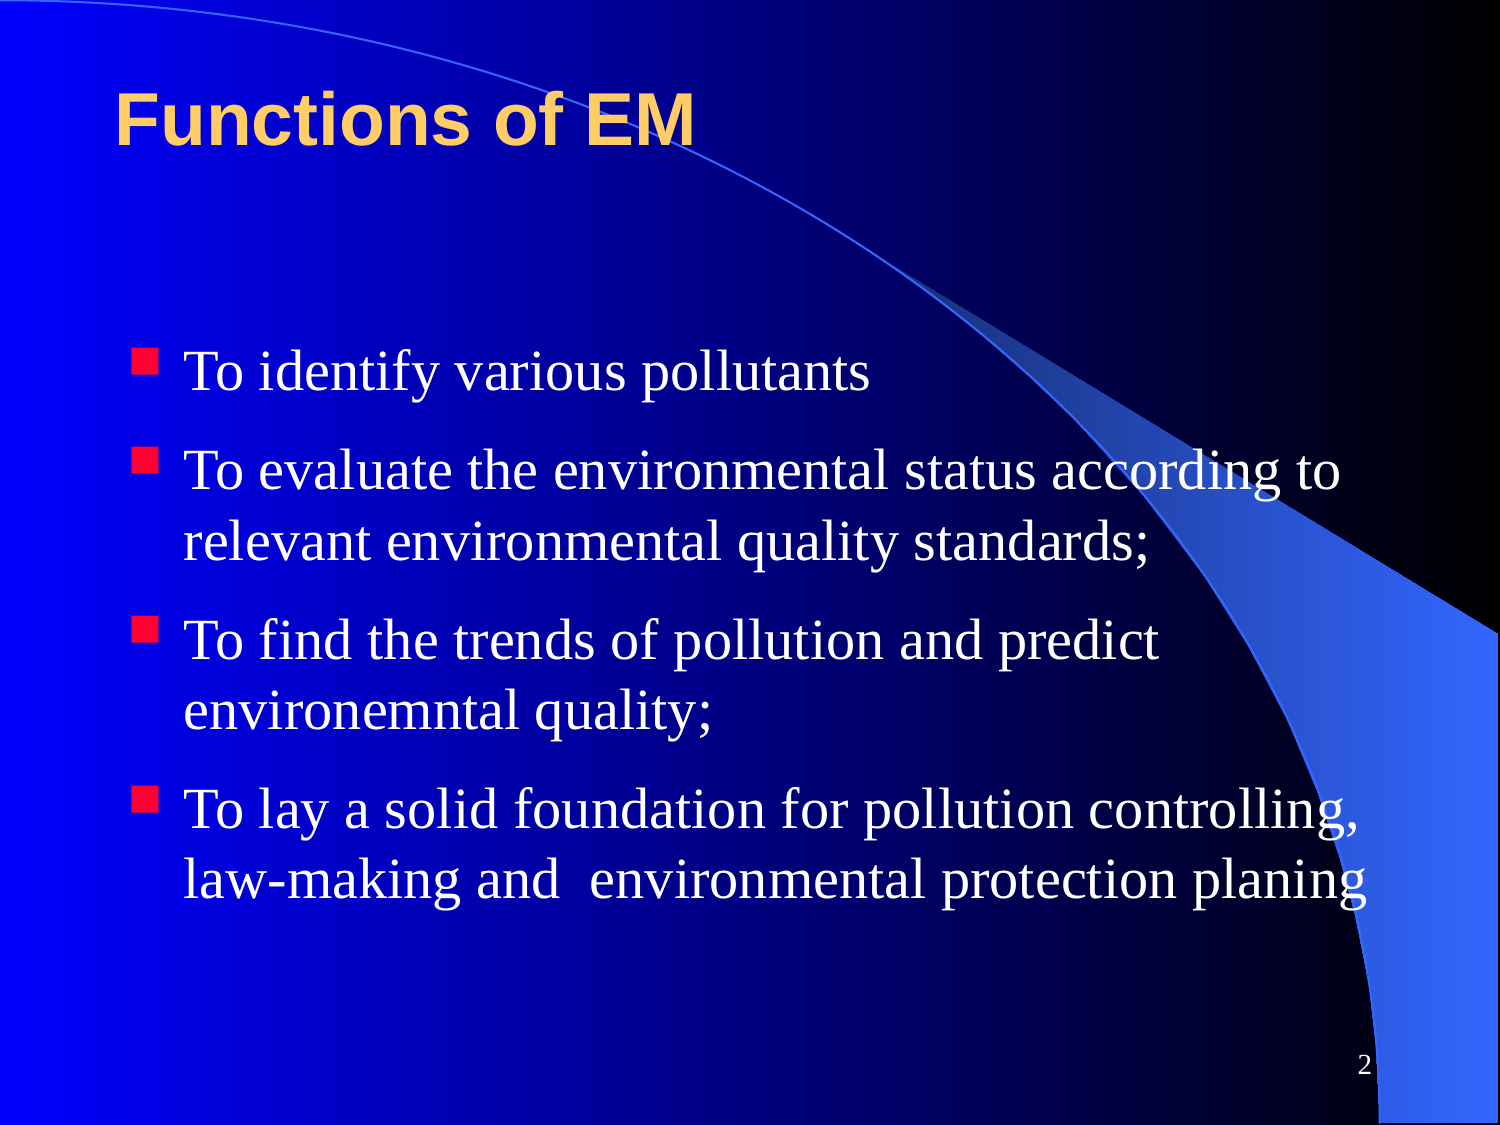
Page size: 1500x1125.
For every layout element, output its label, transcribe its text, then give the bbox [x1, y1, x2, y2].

title Functions of EM [99, 50, 1438, 182]
slide_number 2 [1074, 1025, 1388, 1100]
list To identify various pollutants To evaluate the environmental status according to relevant environmental quality standards; To find the trends of pollution and predict environemntal quality; To lay a solid foundation for pollution controlling, law-making and environmental protection planing [112, 324, 1425, 1000]
